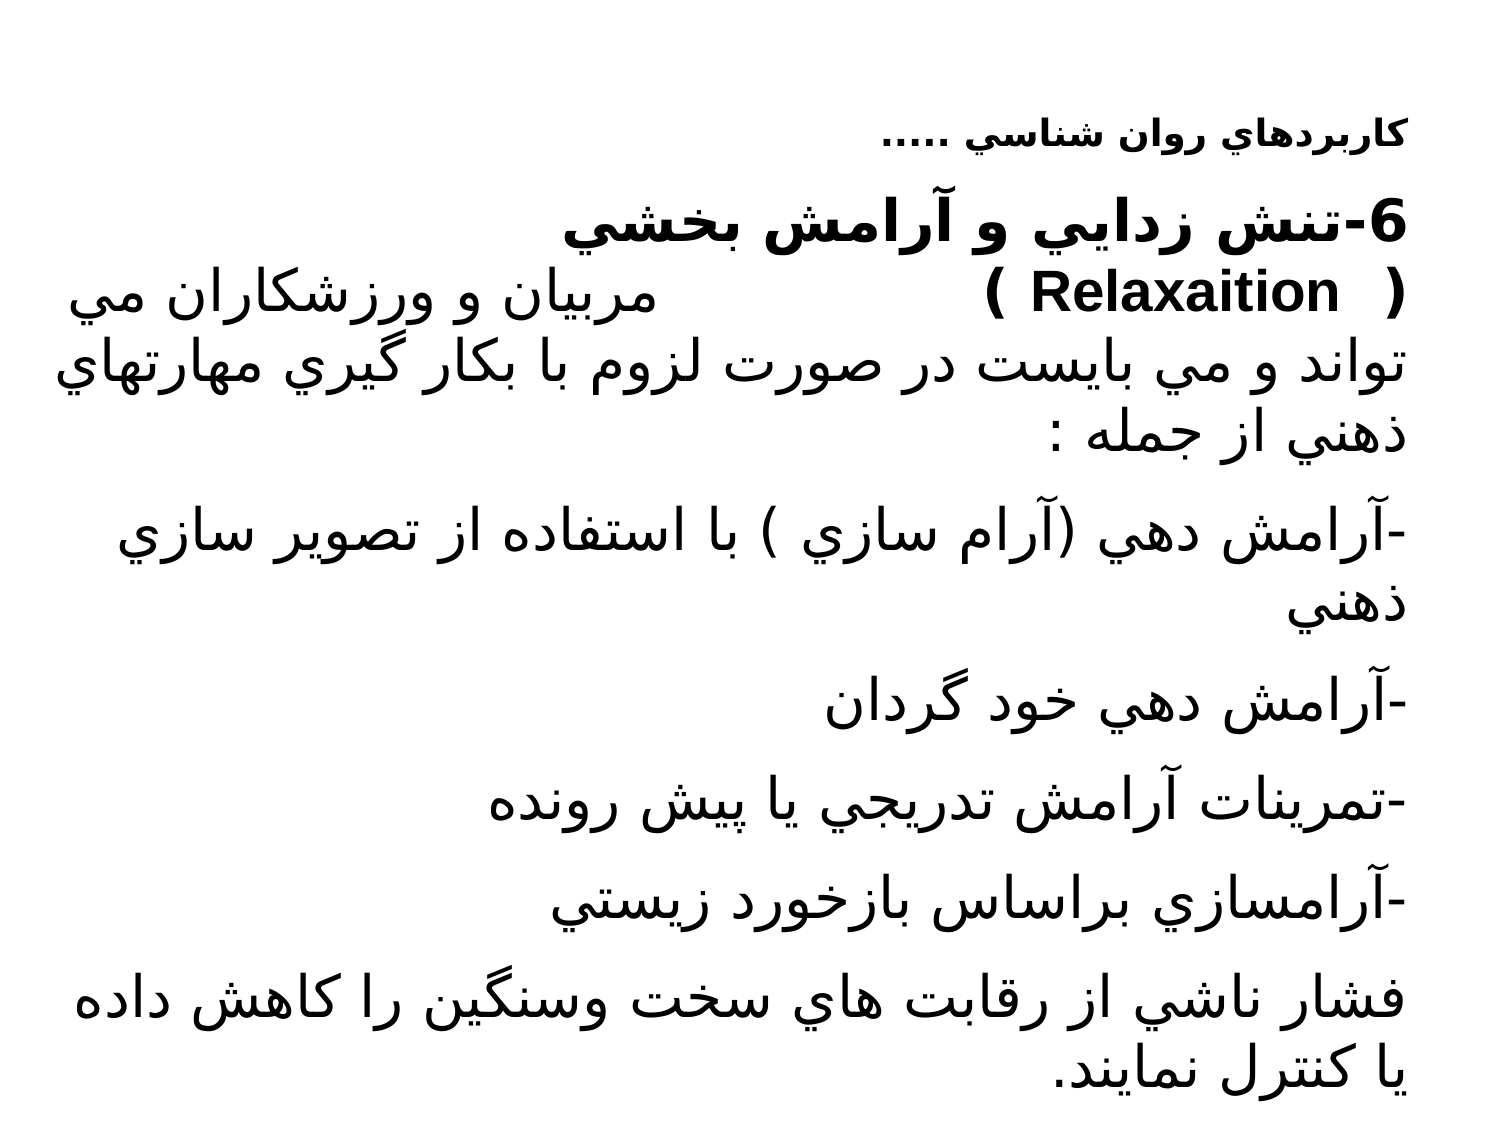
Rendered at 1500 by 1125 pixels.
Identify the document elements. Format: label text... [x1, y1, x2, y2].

text_box كاربردهاي روان شناسي ..... 6-تنش زدايي و آرامش بخشي ( Relaxaition ) مربيان و ورزشكاران مي تواند و مي بايست در صورت لزوم با بكار گيري مهارتهاي ذهني از جمله : -آرامش دهي (آرام سازي ) با استفاده از تصوير سازي ذهني -آرامش دهي خود گردان -تمرينات آرامش تدريجي يا پيش رونده -آرامسازي براساس بازخورد زيستي فشار ناشي از رقابت هاي سخت وسنگين را كاهش داده يا كنترل نمايند. [29, 101, 1424, 1107]
